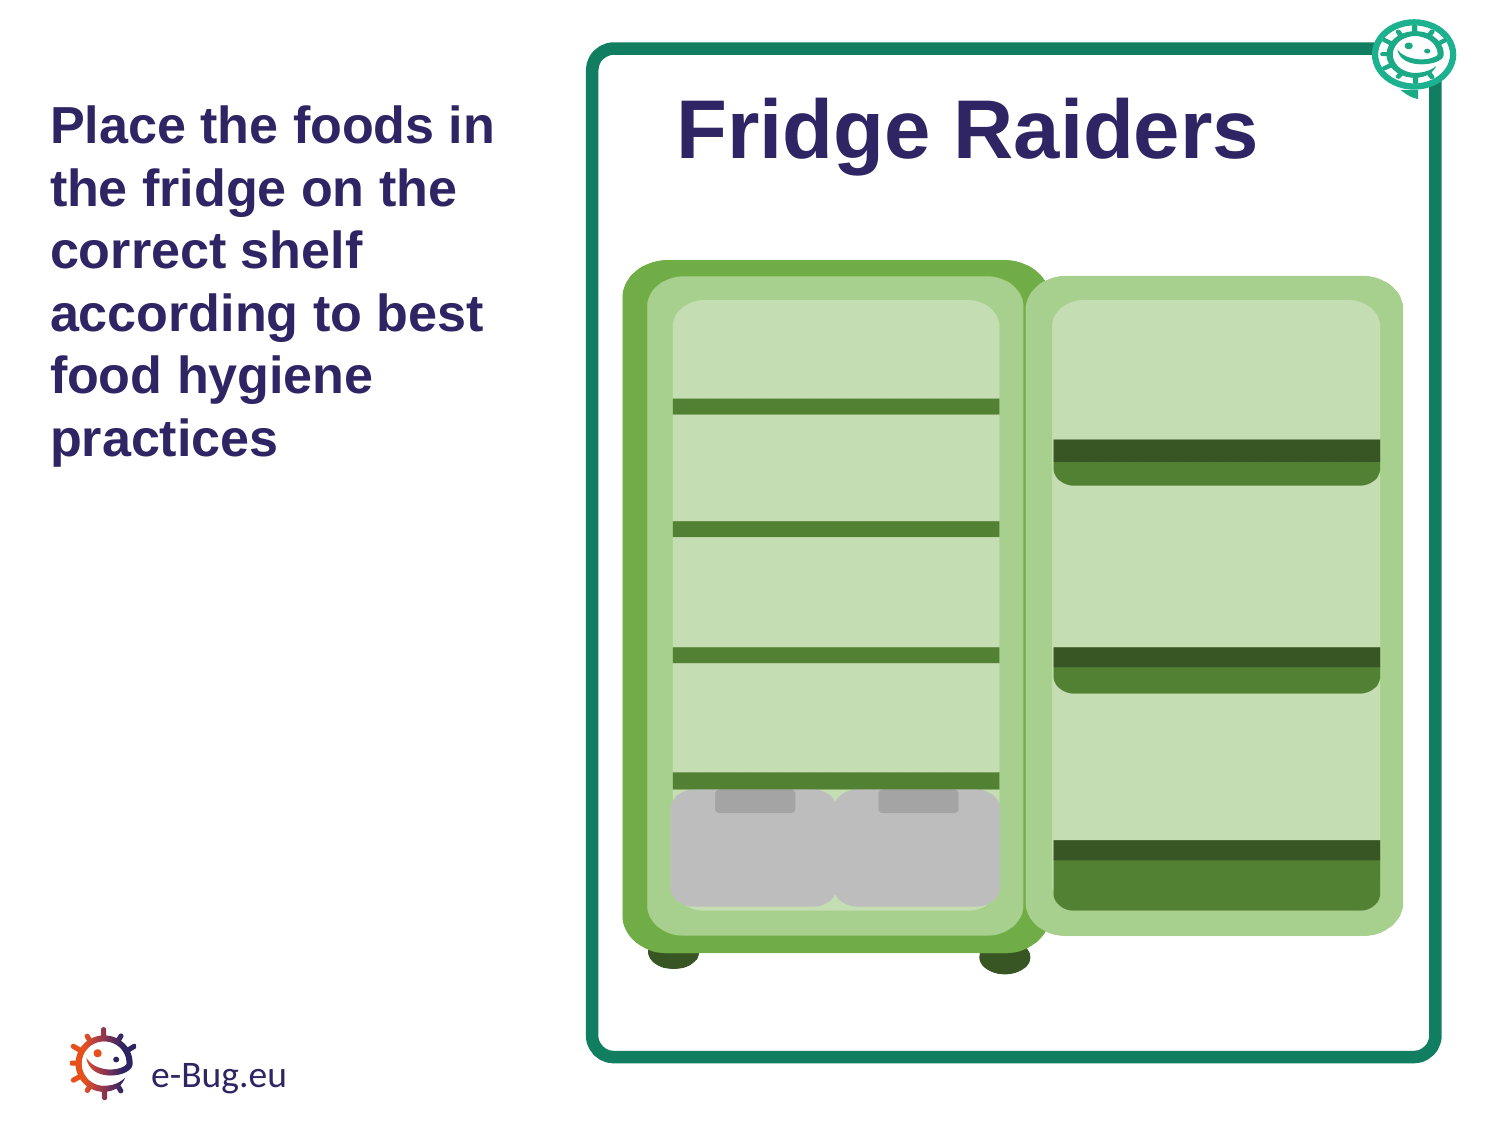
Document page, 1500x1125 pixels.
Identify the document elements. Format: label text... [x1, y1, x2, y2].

picture [609, 90, 1419, 1036]
picture [1380, 24, 1448, 85]
text_box [1375, 38, 1380, 71]
text_box [1448, 38, 1454, 71]
picture [69, 1027, 137, 1103]
text_box [592, 48, 1436, 1058]
text_box Place the foods in the fridge on the correct shelf according to best food hygiene practices [35, 84, 565, 474]
footer e-Bug.eu [136, 1042, 643, 1103]
